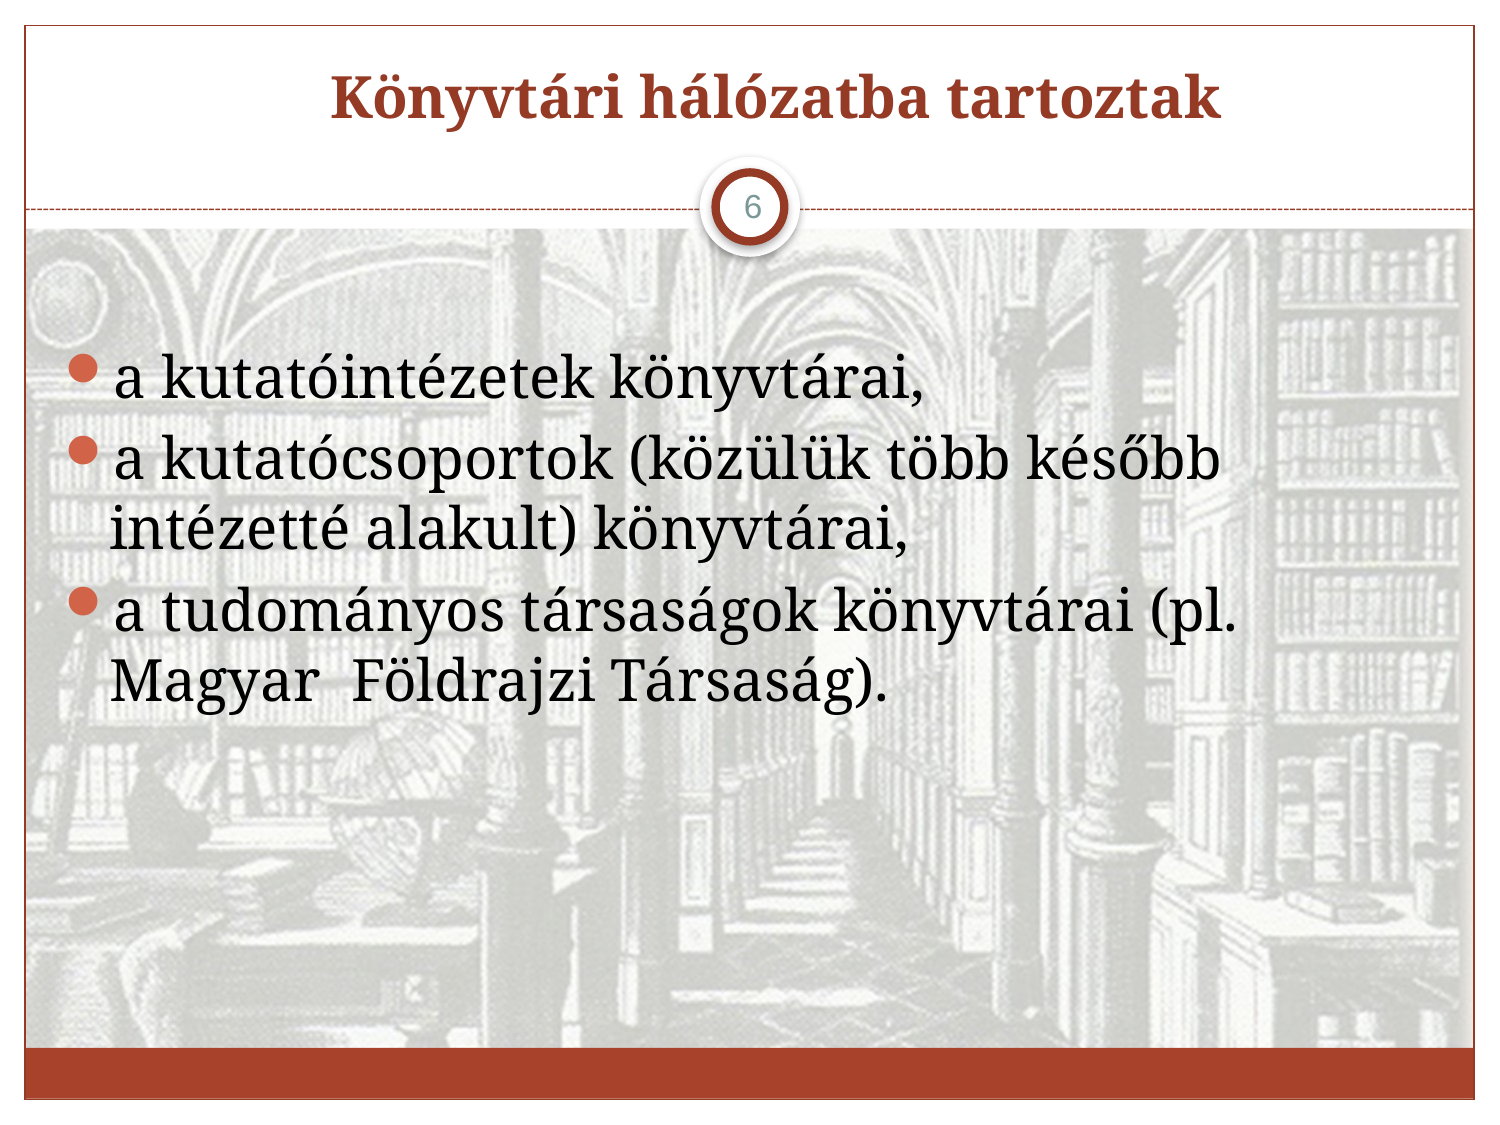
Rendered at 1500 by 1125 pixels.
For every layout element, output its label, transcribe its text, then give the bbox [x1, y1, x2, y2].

list a kutatóintézetek könyvtárai, a kutatócsoportok (közülük több később intézetté alakult) könyvtárai, a tudományos társaságok könyvtárai (pl. Magyar Földrajzi Társaság). [49, 250, 1445, 1001]
slide_number 6 [715, 168, 791, 241]
title Könyvtári hálózatba tartoztak [76, 45, 1491, 138]
